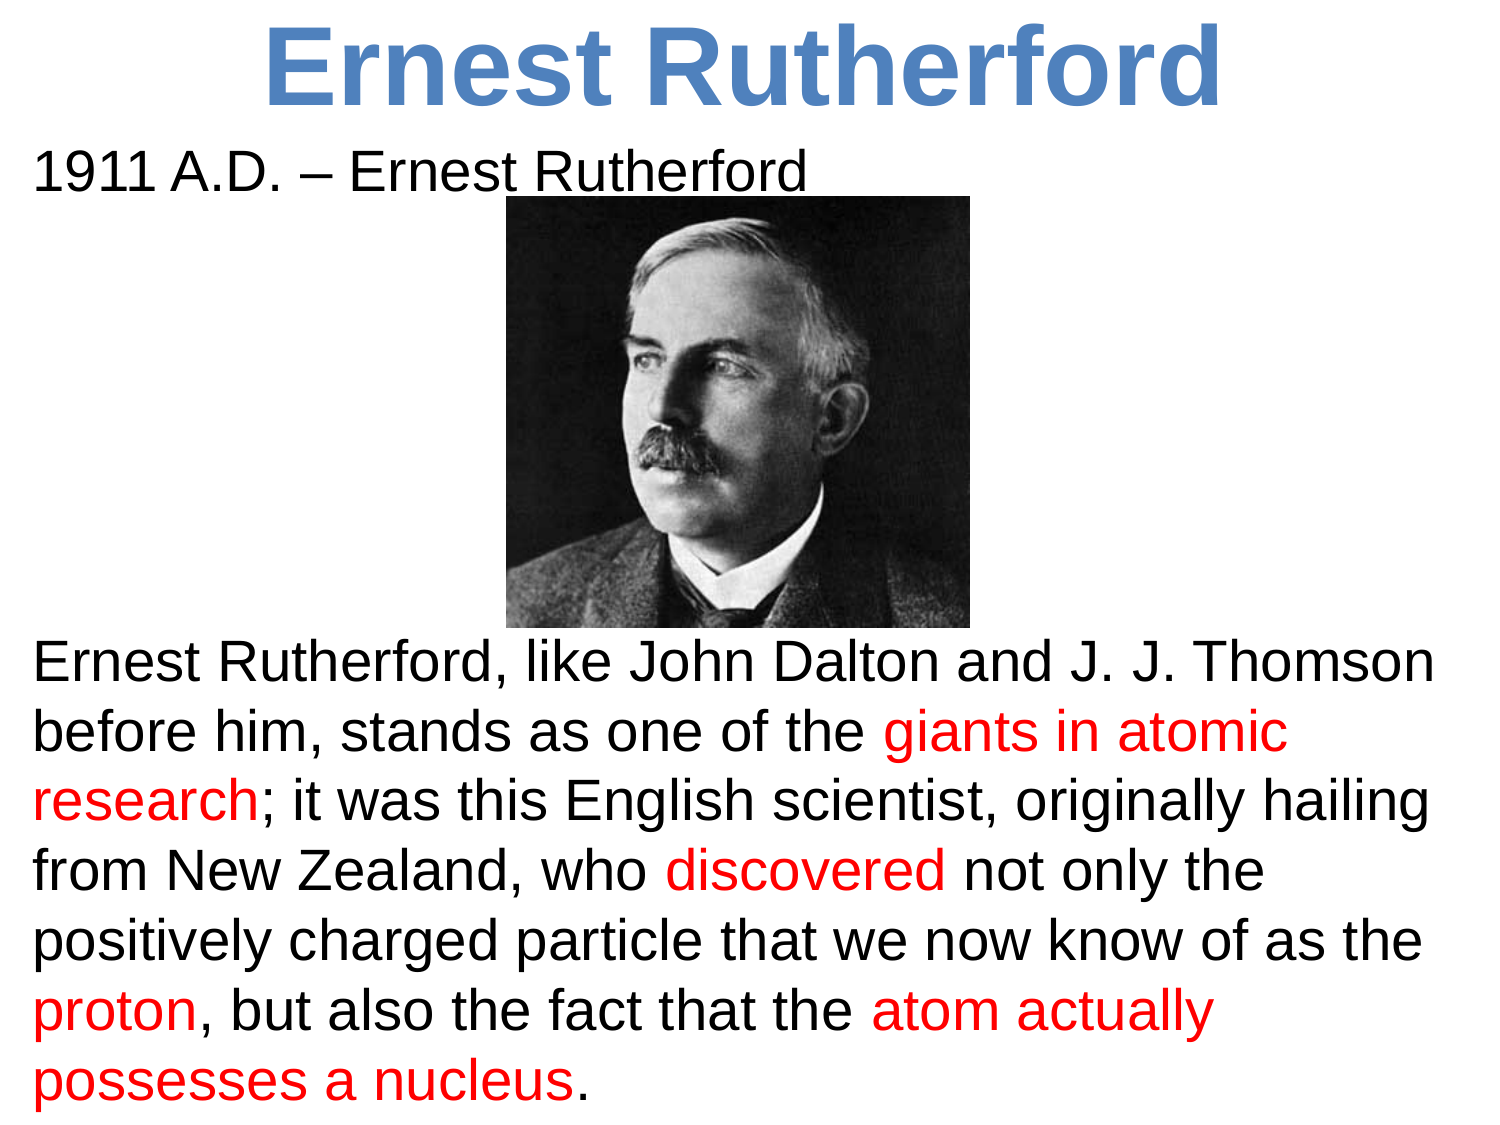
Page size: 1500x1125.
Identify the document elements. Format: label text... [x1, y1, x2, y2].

picture [506, 195, 970, 628]
title Ernest Rutherford [17, 7, 1471, 114]
text_box 1911 A.D. – Ernest Rutherford Ernest Rutherford, like John Dalton and J. J. Thomson before him, stands as one of the giants in atomic research; it was this English scientist, originally hailing from New Zealand, who discovered not only the positively charged particle that we now know of as the proton, but also the fact that the atom actually possesses a nucleus. [17, 125, 1459, 1120]
